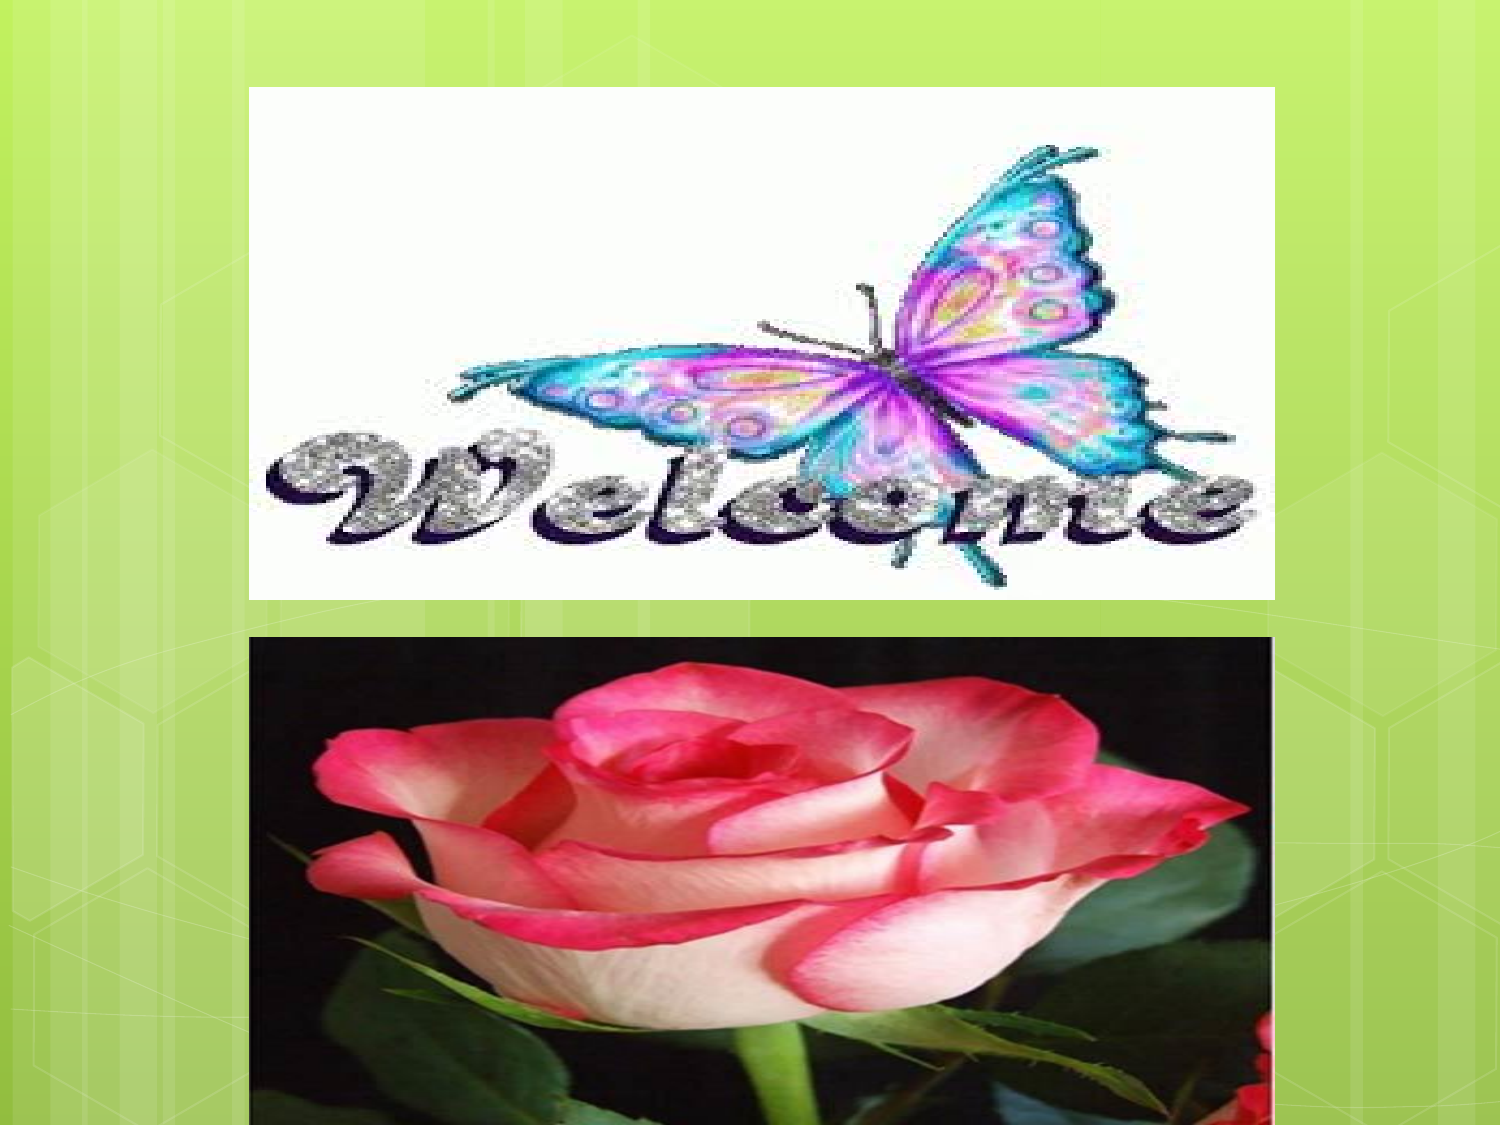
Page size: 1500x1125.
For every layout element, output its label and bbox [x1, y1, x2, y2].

picture [249, 87, 1276, 601]
picture [249, 637, 1276, 1125]
